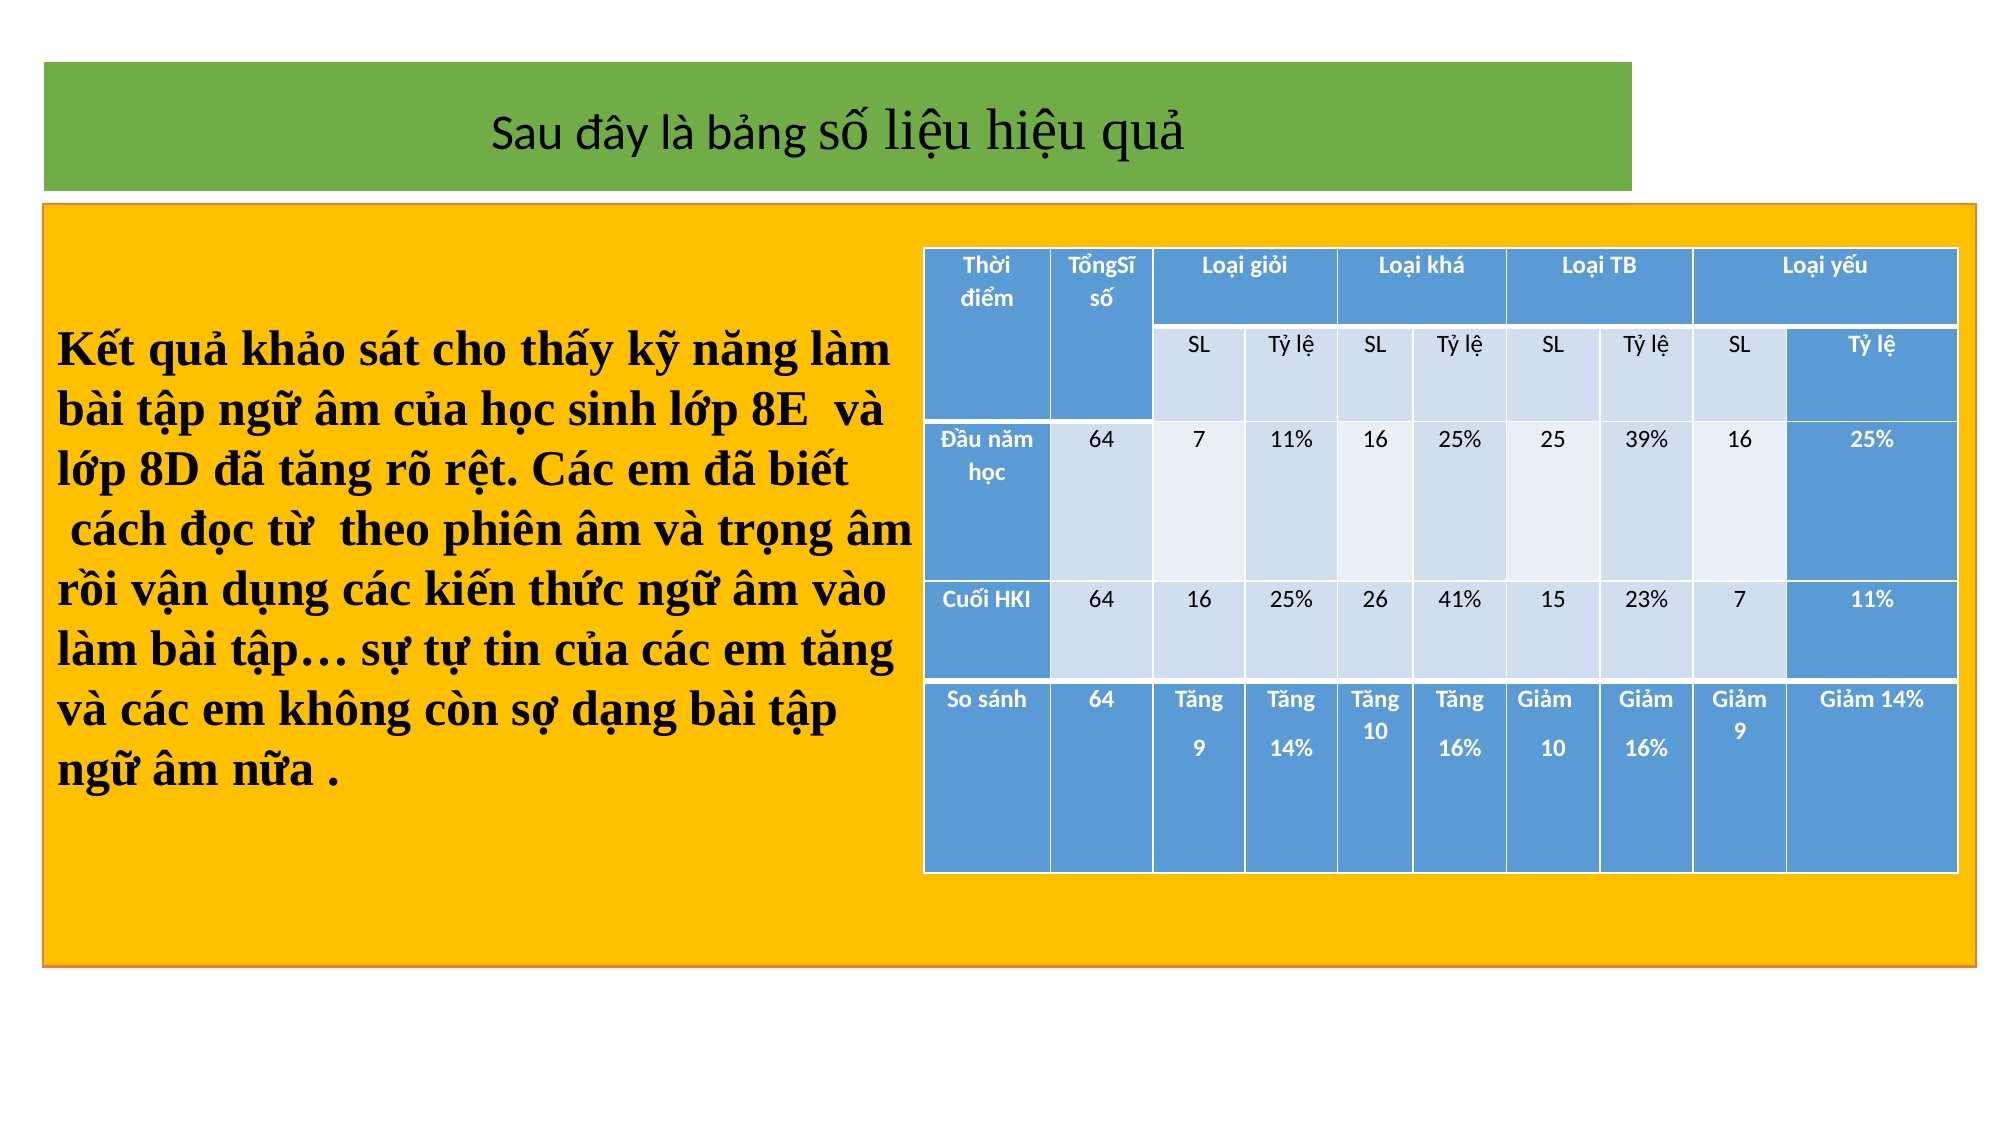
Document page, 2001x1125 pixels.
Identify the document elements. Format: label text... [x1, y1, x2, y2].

table_cell 11% [1246, 422, 1337, 580]
table_cell Tỷ lệ [1246, 329, 1337, 421]
table_cell 39% [1601, 422, 1692, 580]
table_cell Tăng 14% [1246, 684, 1337, 872]
table_cell Tăng 10 [1338, 684, 1412, 872]
table_cell 25% [1246, 582, 1337, 678]
table_cell 41% [1414, 582, 1506, 678]
table_cell 11% [1787, 582, 1957, 678]
table_cell 15 [1507, 582, 1599, 678]
table_cell 25% [1414, 422, 1506, 580]
table_cell Giảm 14% [1787, 684, 1957, 872]
table_cell 16 [1338, 422, 1412, 580]
table_header Thời điểm [925, 249, 1050, 419]
table_cell 25 [1507, 422, 1599, 580]
table_header TổngSĩ số [1051, 249, 1152, 419]
table_header Loại yếu [1694, 249, 1957, 324]
table_cell SL [1338, 329, 1412, 421]
table_cell Giảm 9 [1694, 684, 1786, 872]
table_cell Tỷ lệ [1601, 329, 1692, 421]
table_cell 23% [1601, 582, 1692, 678]
text_box Kết quả khảo sát cho thấy kỹ năng làm bài tập ngữ âm của học sinh lớp 8E và lớp 8D đã tăng rõ rệt. Các em đã biết cách đọc từ theo phiên âm và trọng âm rồi vận dụng các kiến thức ngữ âm vào làm bài tập… sự tự tin của các em tăng và các em không còn sợ dạng bài tập ngữ âm nữa . [42, 203, 1977, 968]
table_cell Tỷ lệ [1414, 329, 1506, 421]
table_cell Giảm 10 [1507, 684, 1599, 872]
table_cell 7 [1694, 582, 1786, 678]
table_cell SL [1154, 329, 1244, 421]
table_cell 64 [1051, 424, 1152, 580]
table_cell 16 [1154, 582, 1244, 678]
table_cell 64 [1051, 684, 1152, 872]
table_cell Tăng 16% [1414, 684, 1506, 872]
table_cell Đầu năm học [925, 424, 1050, 580]
text_box Sau đây là bảng số liệu hiệu quả [41, 58, 1636, 194]
table_header Loại TB [1507, 249, 1692, 324]
table_cell SL [1507, 329, 1599, 421]
table_cell SL [1694, 329, 1786, 421]
table_cell Tỷ lệ [1787, 329, 1957, 421]
table_cell 25% [1787, 422, 1957, 580]
table_cell 16 [1694, 422, 1786, 580]
table_cell Tăng 9 [1154, 684, 1244, 872]
table_header Loại giỏi [1154, 249, 1337, 324]
table_cell So sánh [925, 684, 1050, 872]
table_header Loại khá [1338, 249, 1506, 324]
table_cell 7 [1154, 422, 1244, 580]
table_cell 26 [1338, 582, 1412, 678]
table_cell 64 [1051, 582, 1152, 678]
table_cell Giảm 16% [1601, 684, 1692, 872]
table_cell Cuối HKI [925, 582, 1050, 678]
